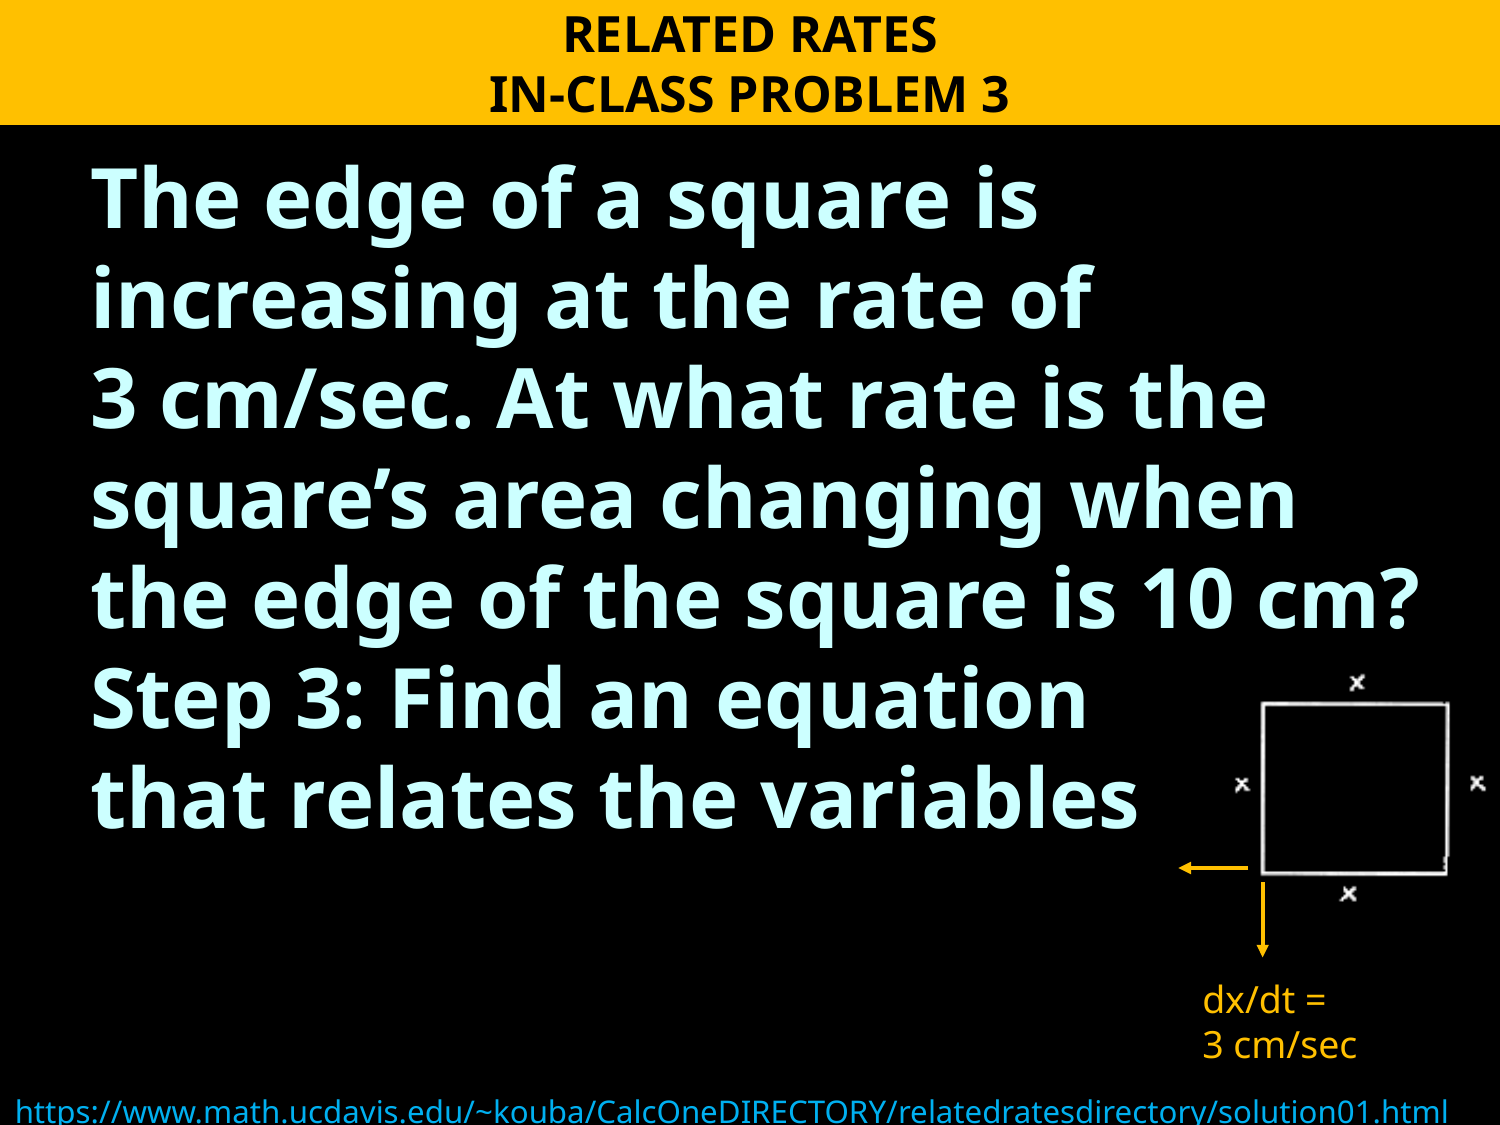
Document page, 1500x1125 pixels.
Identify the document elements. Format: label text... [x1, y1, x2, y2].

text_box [1178, 662, 1500, 1076]
text_box https://www.math.ucdavis.edu/~kouba/CalcOneDIRECTORY/relatedratesdirectory/solution01.html [0, 1084, 1500, 1125]
text_box RELATED RATES IN-CLASS PROBLEM 3 [0, 0, 1500, 125]
list The edge of a square is increasing at the rate of 3 cm/sec. At what rate is the square’s area changing when the edge of the square is 10 cm? Step 3: Find an equation that relates the variables [75, 137, 1450, 1063]
